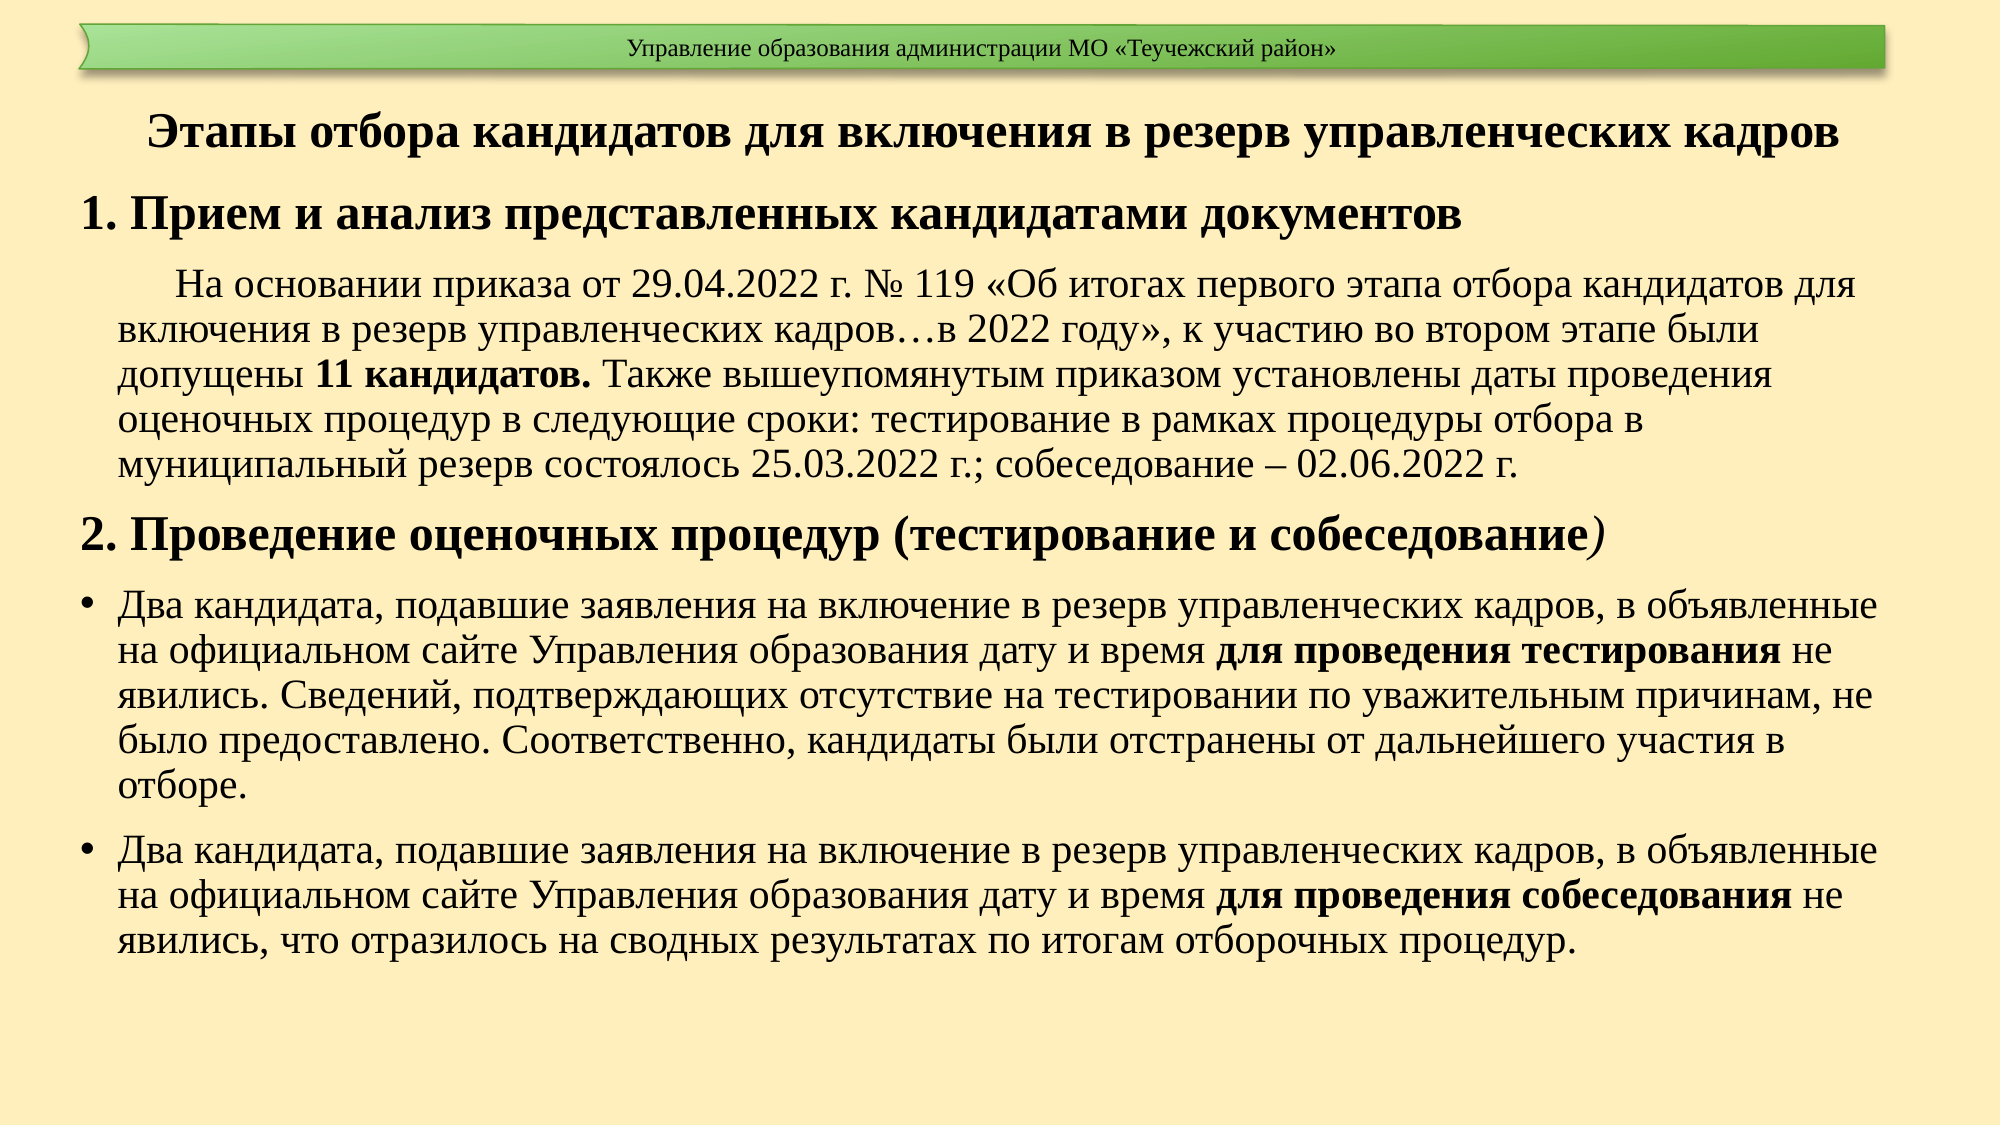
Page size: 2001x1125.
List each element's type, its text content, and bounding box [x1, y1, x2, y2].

title Этапы отбора кандидатов для включения в резерв управленческих кадров [51, 56, 1935, 206]
text_box Управление образования администрации МО «Теучежский район» [78, 24, 1885, 69]
list 1. Прием и анализ представленных кандидатами документов На основании приказа от 29.04.2022 г. № 119 «Об итогах первого этапа отбора кандидатов для включения в резерв управленческих кадров…в 2022 году», к участию во втором этапе были допущены 11 кандидатов. Также вышеупомянутым приказом установлены даты проведения оценочных процедур в следующие сроки: тестирование в рамках процедуры отбора в муниципальный резерв состоялось 25.03.2022 г.; собеседование – 02.06.2022 г. 2. Проведение оценочных процедур (тестирование и собеседование) Два кандидата, подавшие заявления на включение в резерв управленческих кадров, в объявленные на официальном сайте Управления образования дату и время для проведения тестирования не явились. Сведений, подтверждающих отсутствие на тестировании по уважительным причинам, не было предоставлено. Соответственно, кандидаты были отстранены от дальнейшего участия в отборе. Два кандидата, подавшие заявления на включение в резерв управленческих кадров, в объявленные на официальном сайте Управления образования дату и время для проведения собеседования не явились, что отразилось на сводных результатах по итогам отборочных процедур. [68, 181, 1930, 1014]
